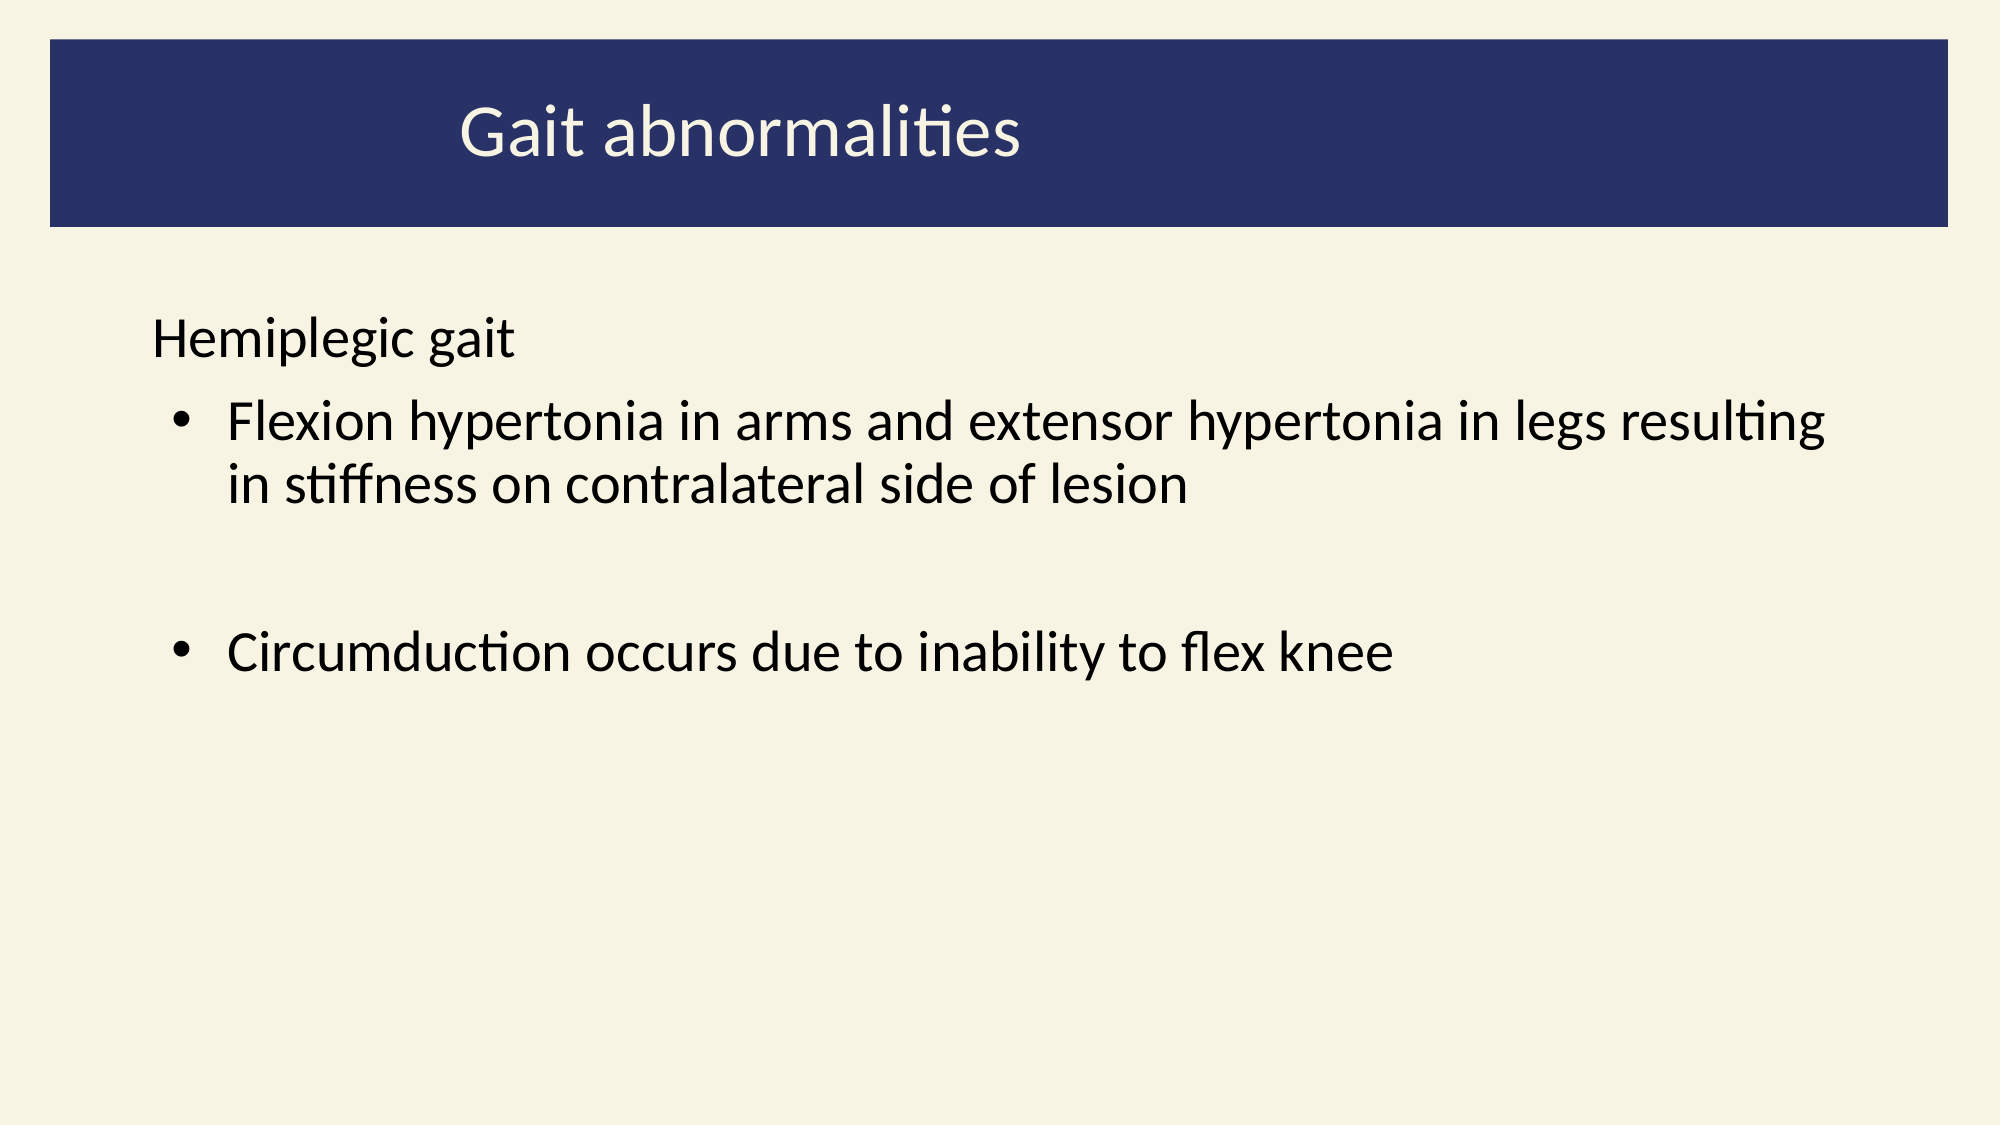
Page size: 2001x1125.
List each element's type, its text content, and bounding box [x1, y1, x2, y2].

text_box [50, 39, 1948, 227]
list Hemiplegic gait Flexion hypertonia in arms and extensor hypertonia in legs resulting in stiffness on contralateral side of lesion Circumduction occurs due to inability to flex knee [137, 299, 1863, 1014]
text_box Gait abnormalities [444, 73, 1215, 179]
